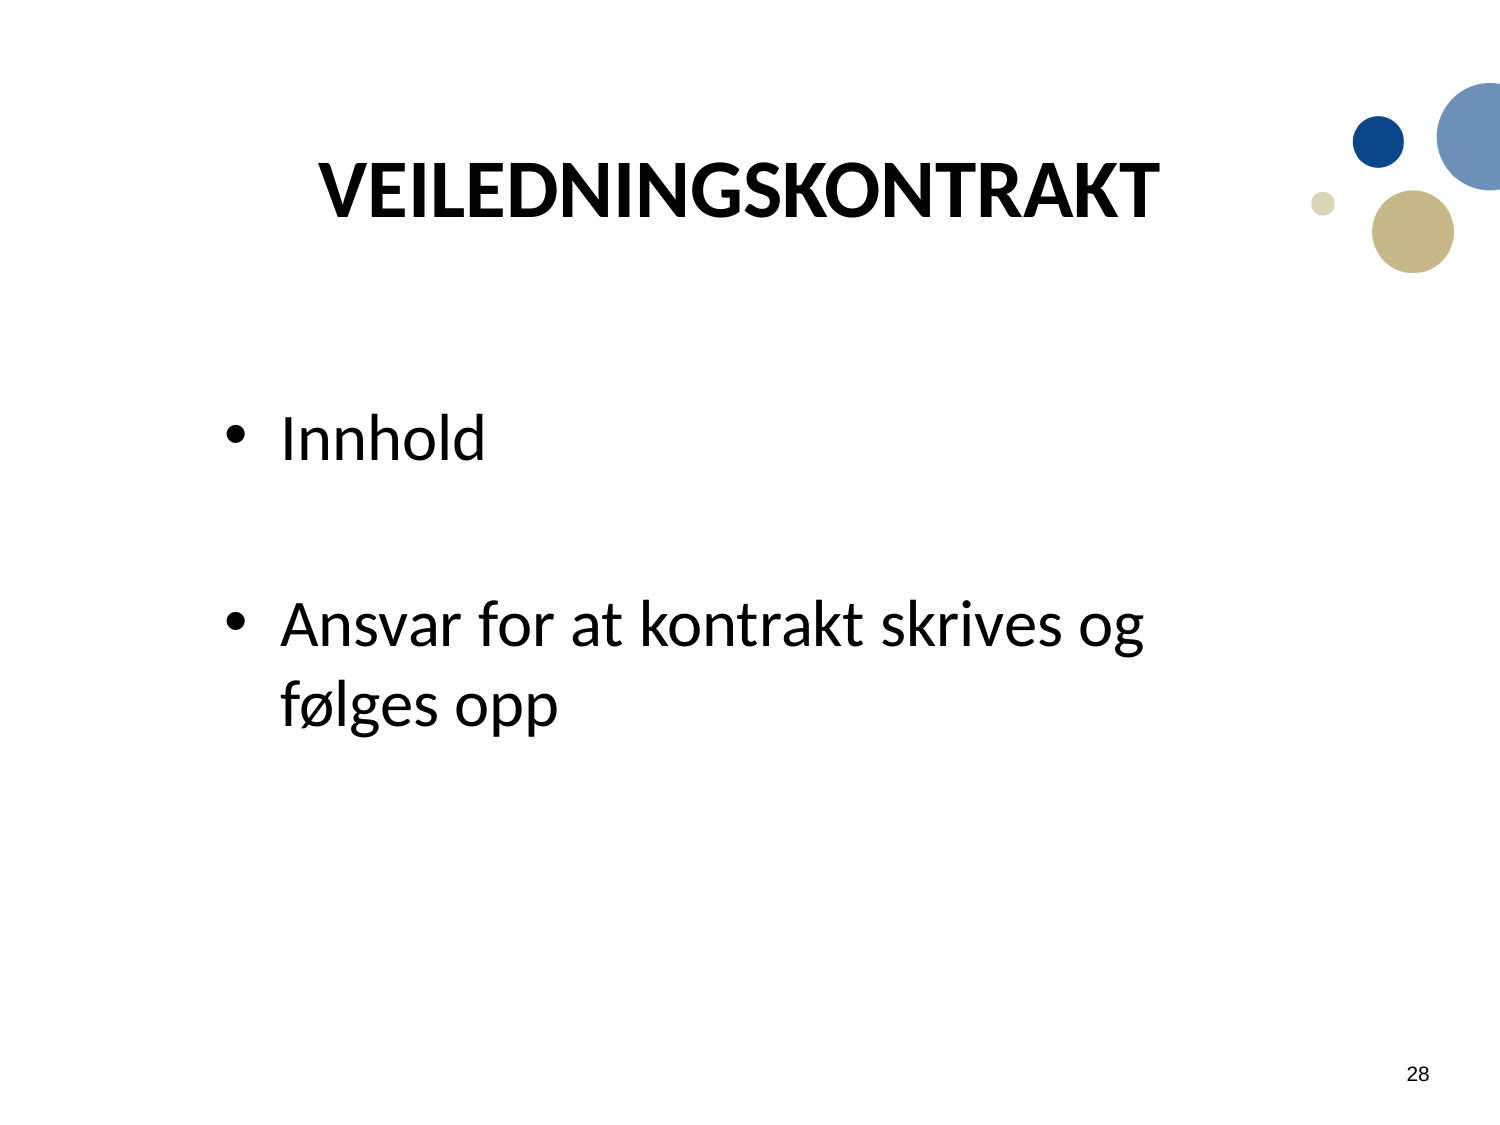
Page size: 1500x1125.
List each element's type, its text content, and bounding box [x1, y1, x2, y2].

list Innhold Ansvar for at kontrakt skrives og følges opp [209, 312, 1291, 1016]
picture [1311, 83, 1500, 273]
title VEILEDNINGSKONTRAKT [209, 79, 1291, 290]
